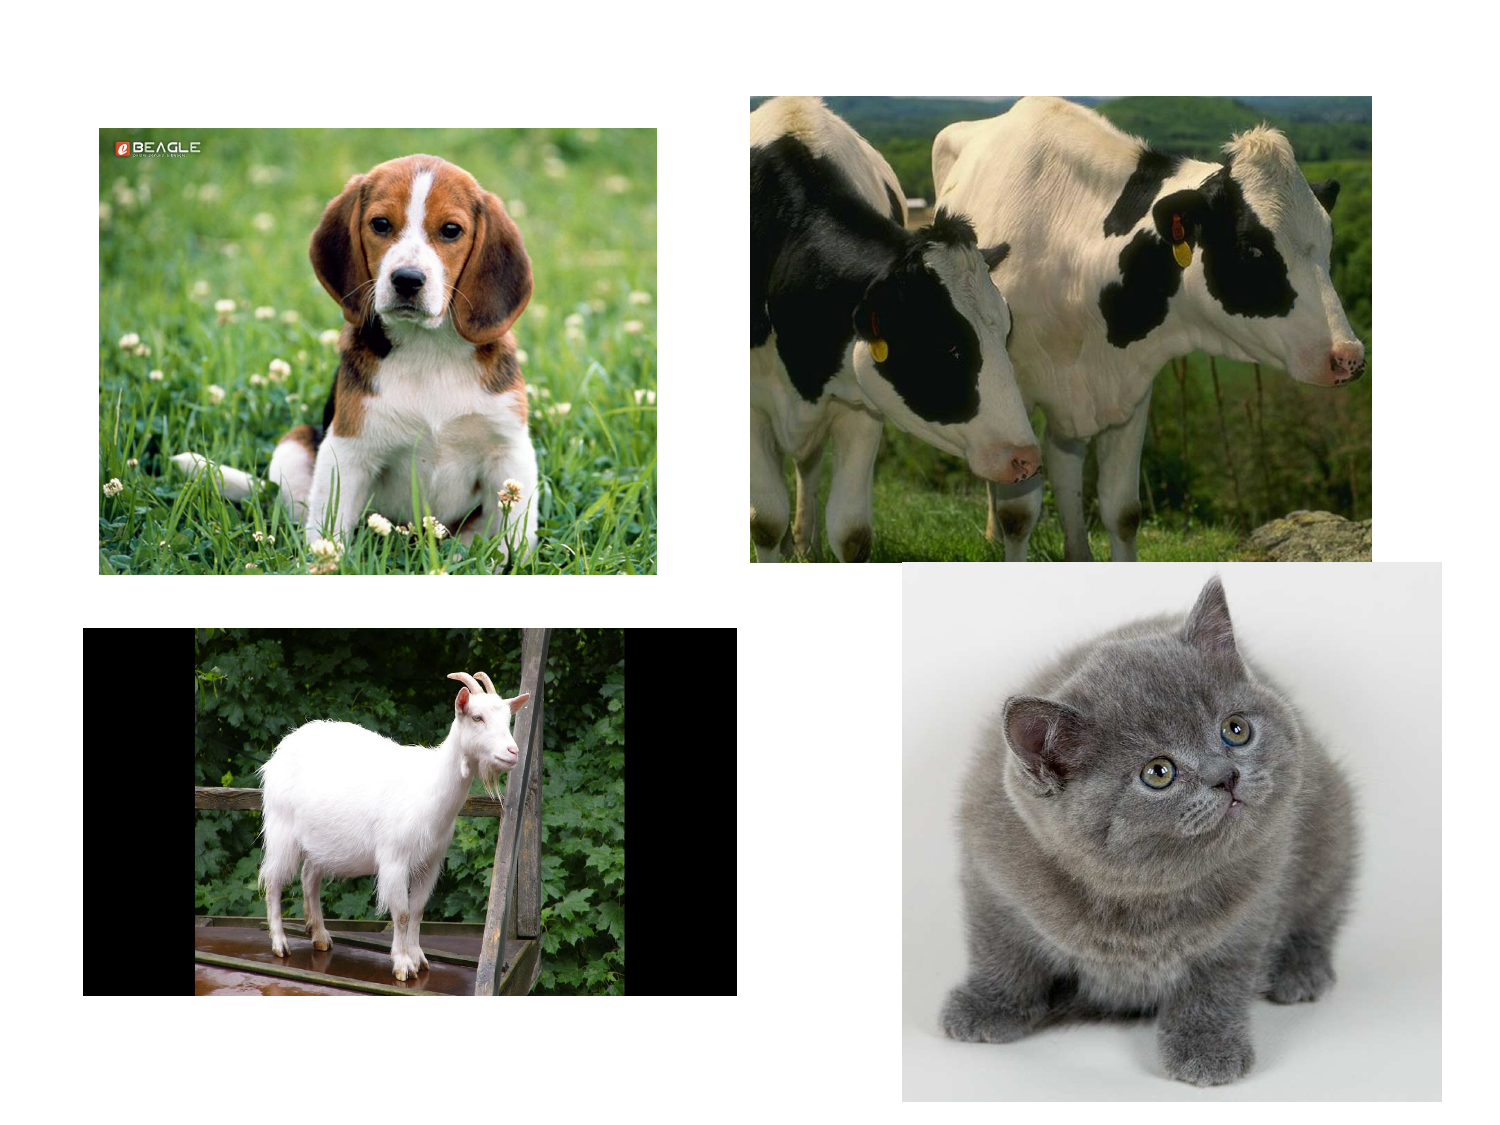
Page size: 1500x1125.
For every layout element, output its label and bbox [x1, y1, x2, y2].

picture [749, 96, 1442, 1102]
list [99, 128, 657, 575]
picture [83, 628, 738, 997]
